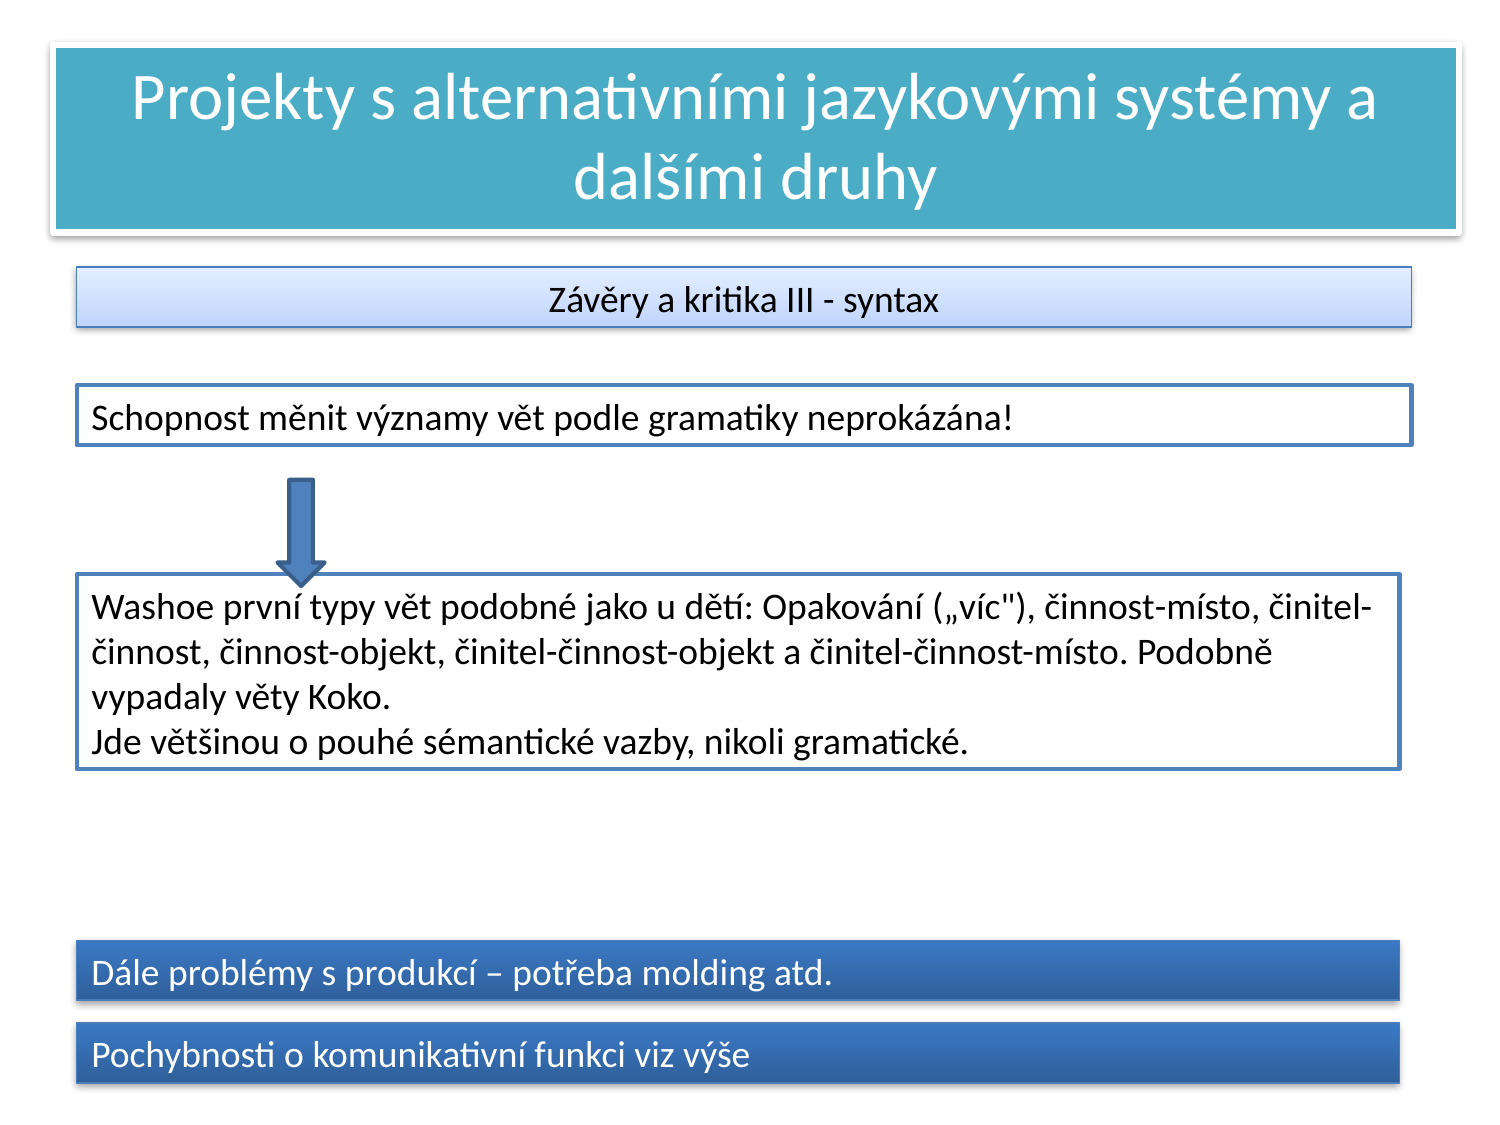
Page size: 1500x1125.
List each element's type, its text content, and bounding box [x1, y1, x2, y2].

text_box [275, 477, 327, 589]
text_box Schopnost měnit významy vět podle gramatiky neprokázána! [75, 383, 1414, 447]
text_box Projekty s alternativními jazykovými systémy a dalšími druhy [50, 42, 1462, 236]
text_box Závěry a kritika III - syntax [76, 266, 1412, 328]
text_box Washoe první typy vět podobné jako u dětí: Opakování („víc"), činnost-místo, činitel-činnost, činnost-objekt, činitel-činnost-objekt a činitel-činnost-místo. Podobně vypadaly věty Koko. Jde většinou o pouhé sémantické vazby, nikoli gramatické. [75, 572, 1402, 771]
text_box Pochybnosti o komunikativní funkci viz výše [76, 1022, 1400, 1084]
text_box Dále problémy s produkcí – potřeba molding atd. [76, 940, 1400, 1001]
